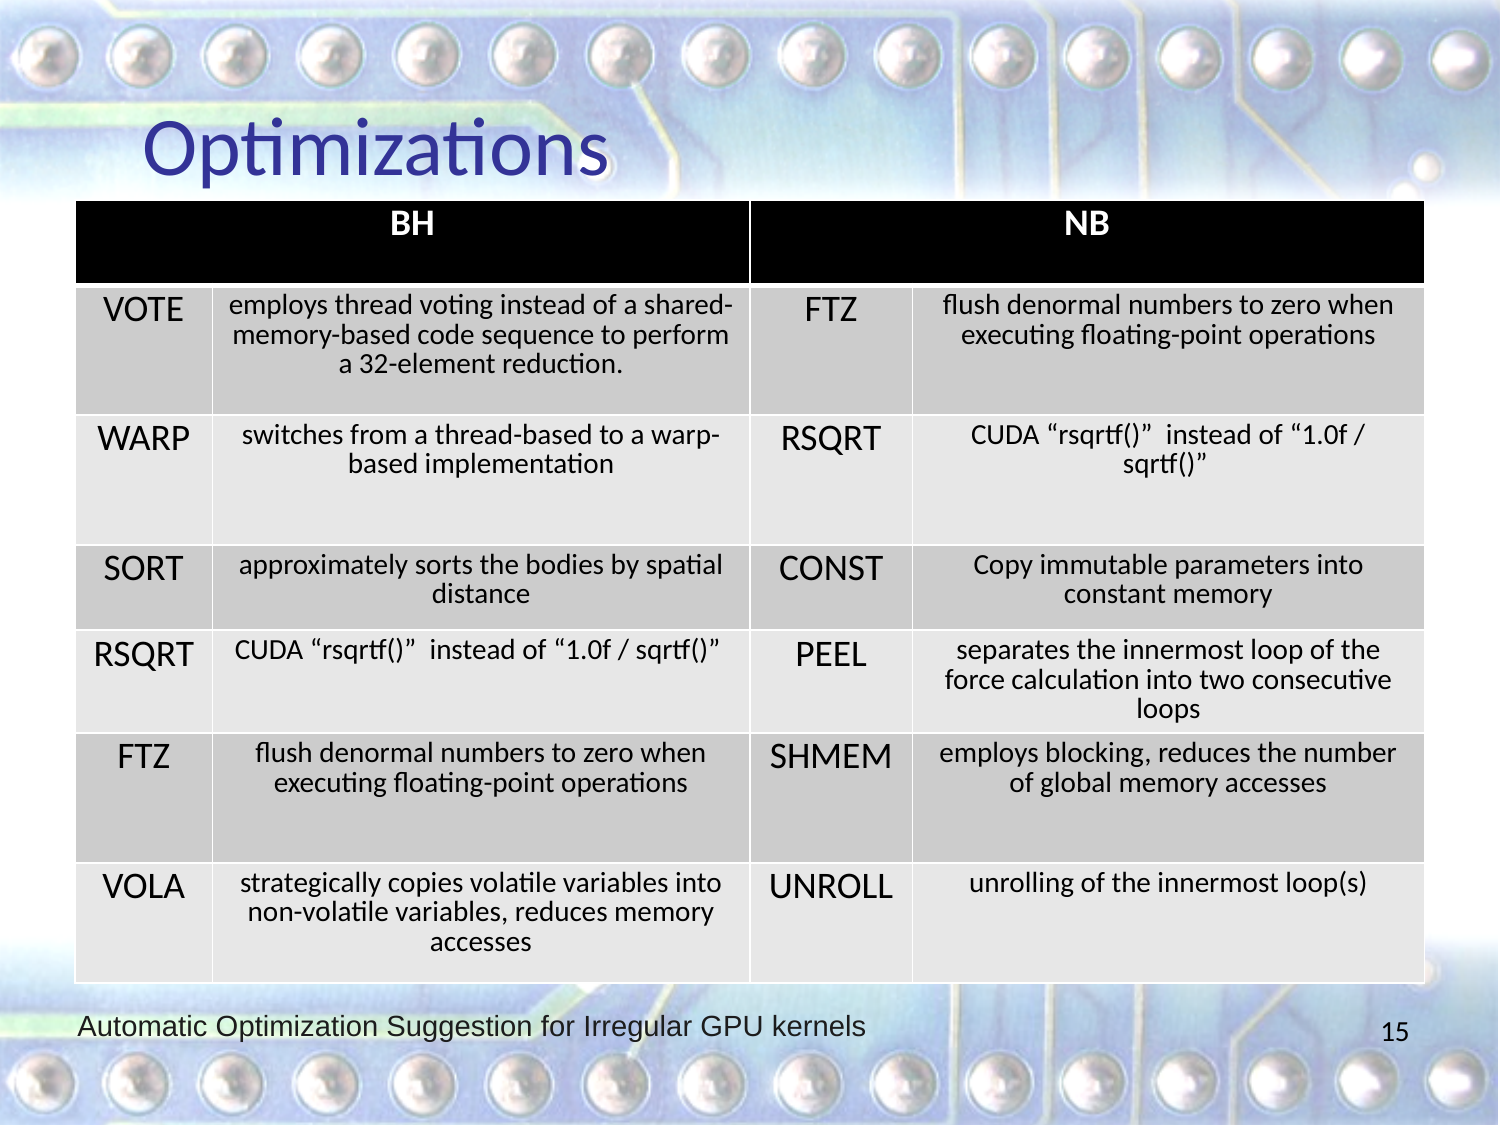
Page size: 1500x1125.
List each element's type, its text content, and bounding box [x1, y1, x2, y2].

table_cell FTZ [76, 734, 212, 862]
table_cell switches from a thread-based to a warp-based implementation [213, 416, 749, 544]
table_cell UNROLL [751, 864, 912, 974]
table_cell CUDA “rsqrtf()” instead of “1.0f / sqrtf()” [213, 631, 749, 732]
title Optimizations [74, 89, 1426, 195]
table_cell SORT [76, 546, 212, 629]
table_cell PEEL [751, 631, 912, 732]
table_cell Copy immutable parameters into constant memory [913, 546, 1424, 629]
table_cell employs thread voting instead of a shared-memory-based code sequence to perform a 32-element reduction. [213, 288, 749, 414]
table_cell separates the innermost loop of the force calculation into two consecutive loops [913, 631, 1424, 732]
slide_number 15 [1112, 979, 1426, 1055]
table_cell unrolling of the innermost loop(s) [913, 864, 1424, 982]
table_header BH [76, 201, 749, 283]
table_cell FTZ [751, 288, 912, 414]
table_cell approximately sorts the bodies by spatial distance [213, 546, 749, 629]
table_cell flush denormal numbers to zero when executing floating-point operations [213, 734, 749, 862]
table_cell CONST [751, 546, 912, 629]
table_cell RSQRT [76, 631, 212, 732]
table_header NB [751, 201, 1424, 283]
table_cell strategically copies volatile variables into non-volatile variables, reduces memory accesses [213, 864, 749, 974]
table_cell SHMEM [751, 734, 912, 862]
table_cell WARP [76, 416, 212, 544]
table_cell CUDA “rsqrtf()” instead of “1.0f / sqrtf()” [913, 416, 1424, 544]
table_cell VOLA [76, 864, 212, 974]
table_cell flush denormal numbers to zero when executing floating-point operations [913, 288, 1424, 414]
slide_number Automatic Optimization Suggestion for Irregular GPU kernels [62, 974, 1101, 1051]
table_cell VOTE [76, 288, 212, 414]
table_cell RSQRT [751, 416, 912, 544]
table_cell employs blocking, reduces the number of global memory accesses [913, 734, 1424, 862]
